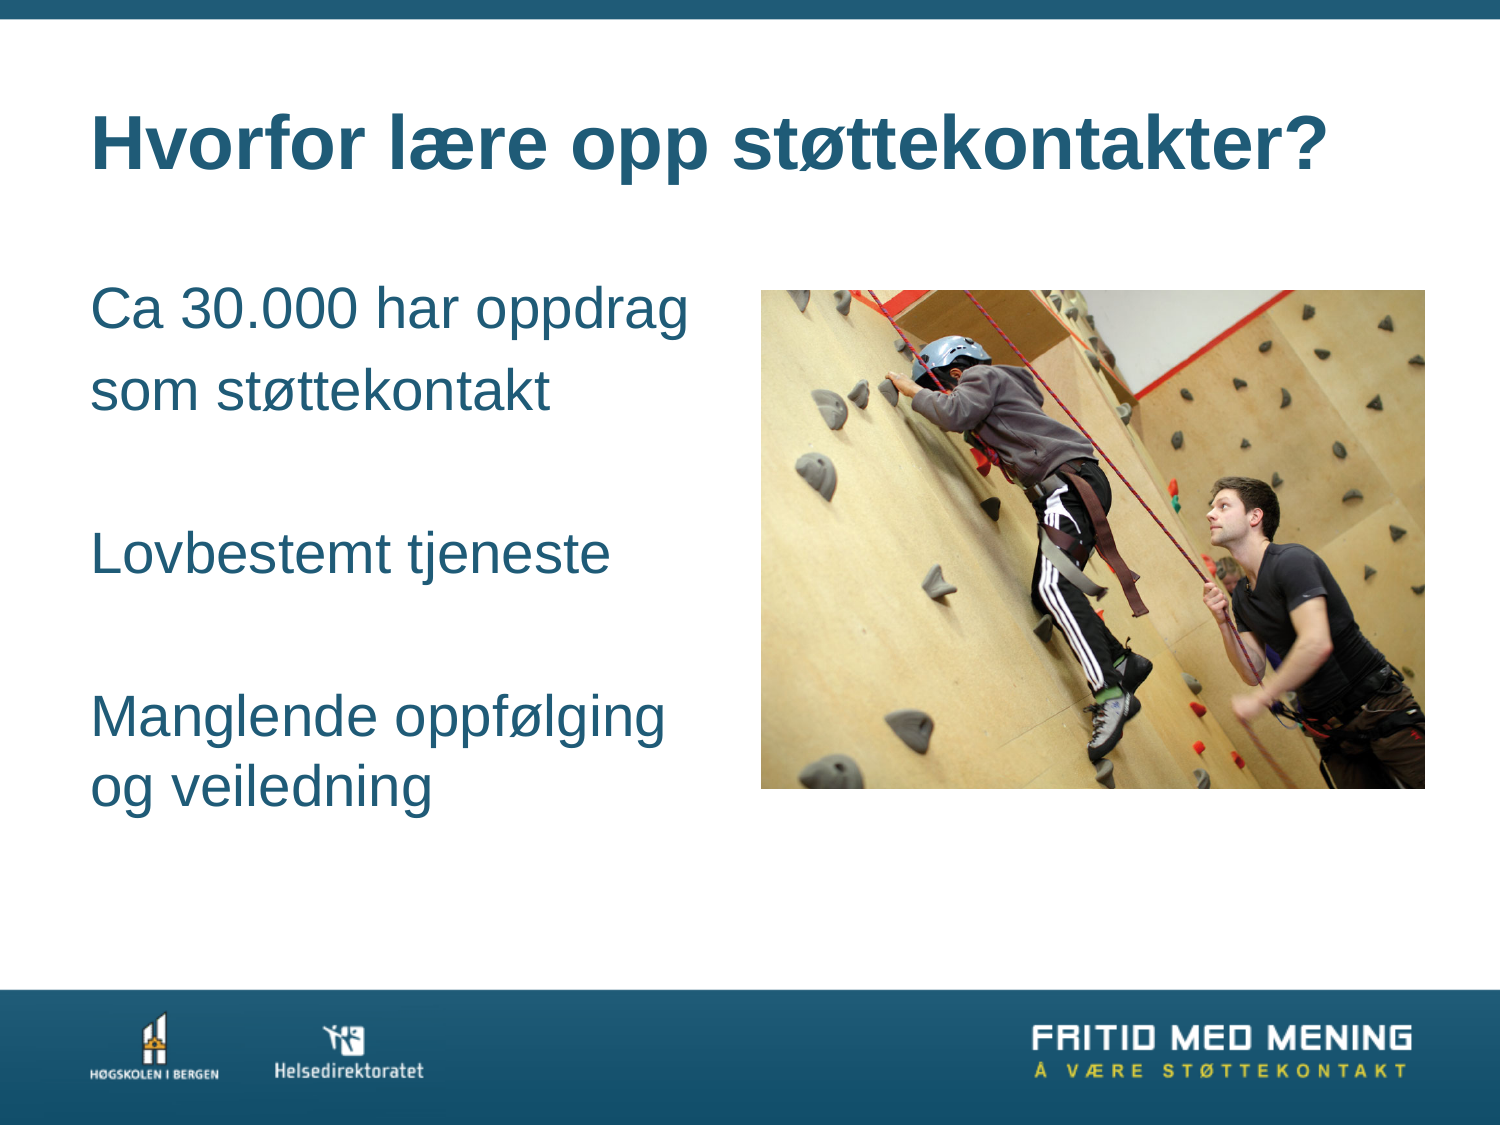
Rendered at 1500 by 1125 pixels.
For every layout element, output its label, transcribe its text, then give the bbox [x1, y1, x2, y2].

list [761, 290, 1426, 789]
title Hvorfor lære opp støttekontakter? [75, 45, 1425, 233]
picture [0, 0, 1500, 1125]
list Ca 30.000 har oppdrag som støttekontakt Lovbestemt tjeneste Manglende oppfølging og veiledning [75, 262, 739, 941]
